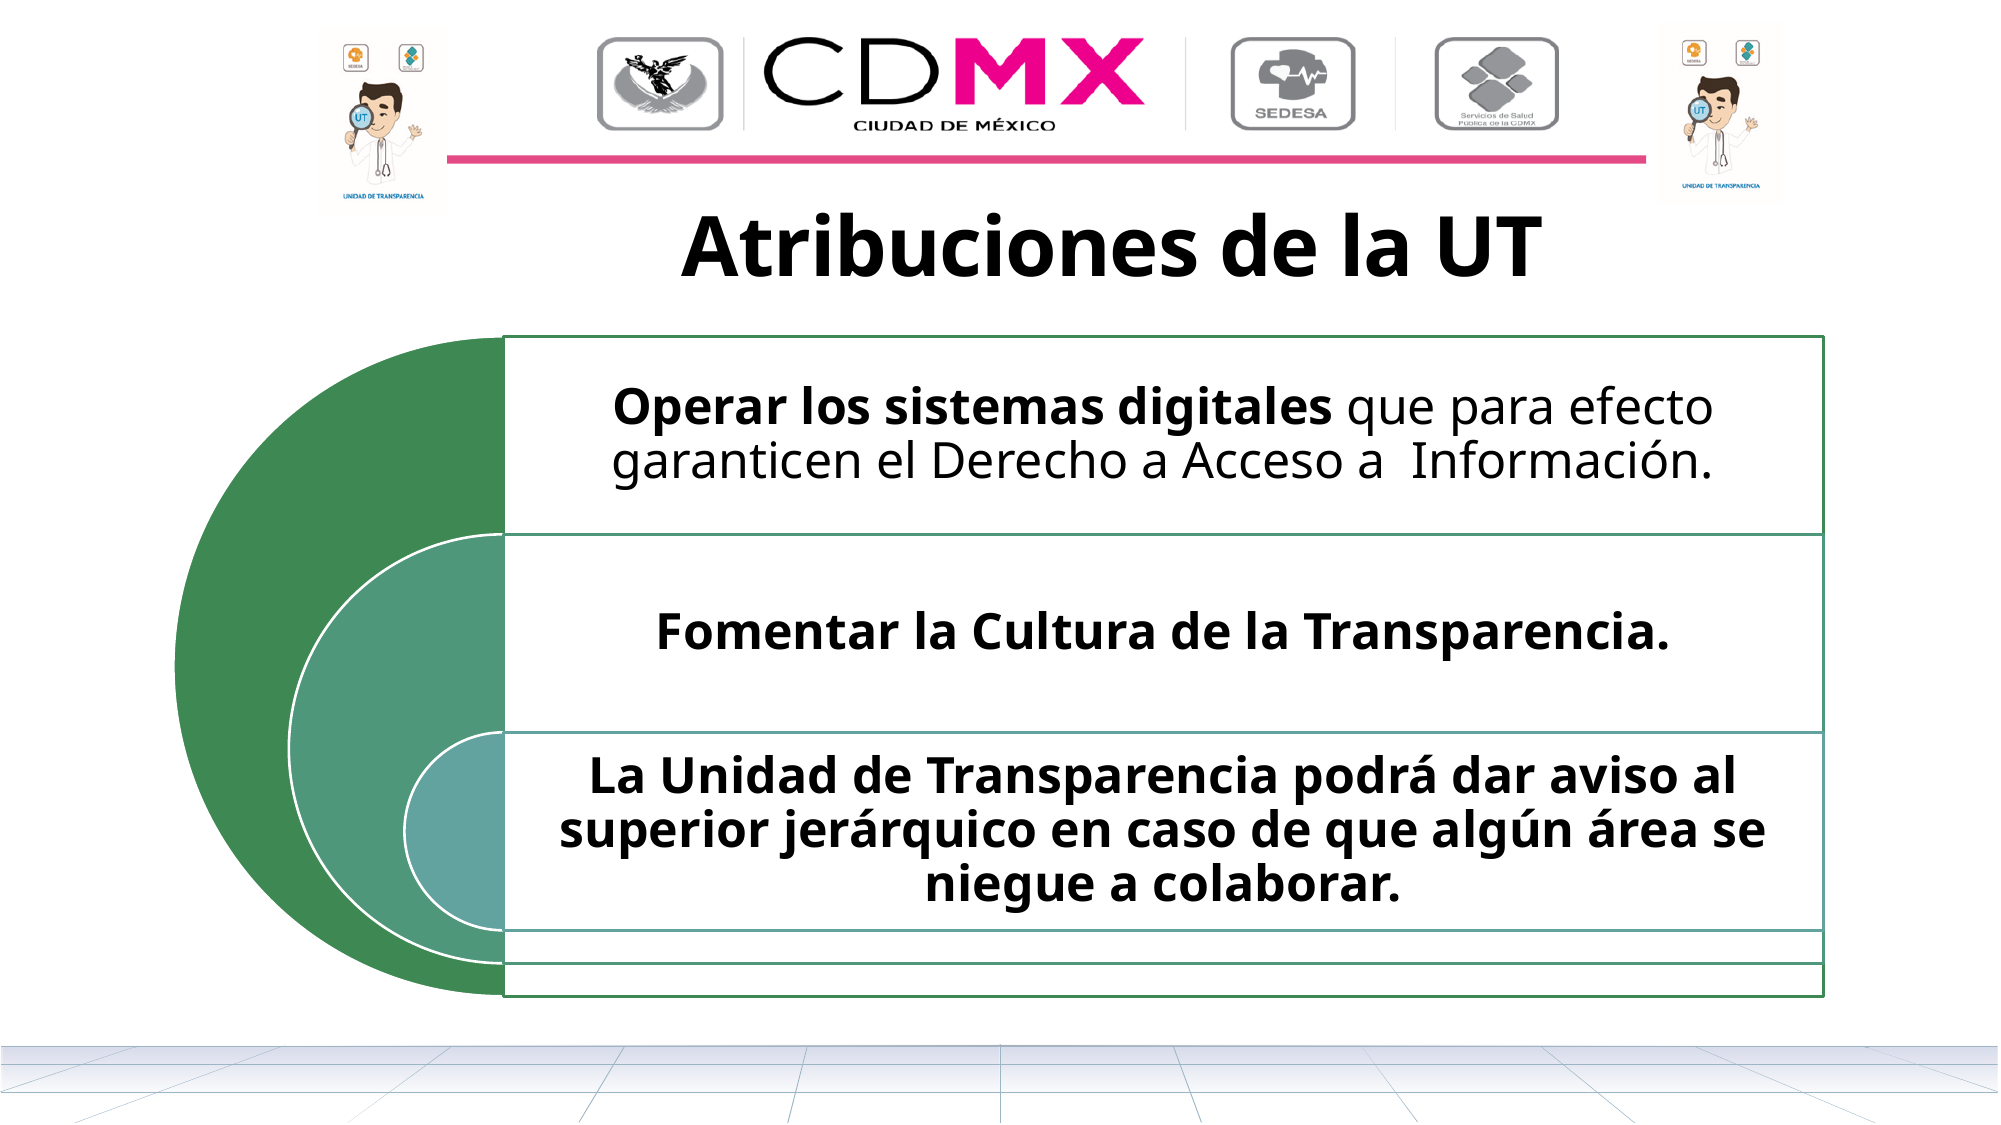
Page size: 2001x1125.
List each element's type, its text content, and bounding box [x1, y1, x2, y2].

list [172, 335, 1824, 997]
title Atribuciones de la UT [580, 225, 1647, 302]
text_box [317, 22, 1784, 216]
picture [0, 1044, 1999, 1125]
